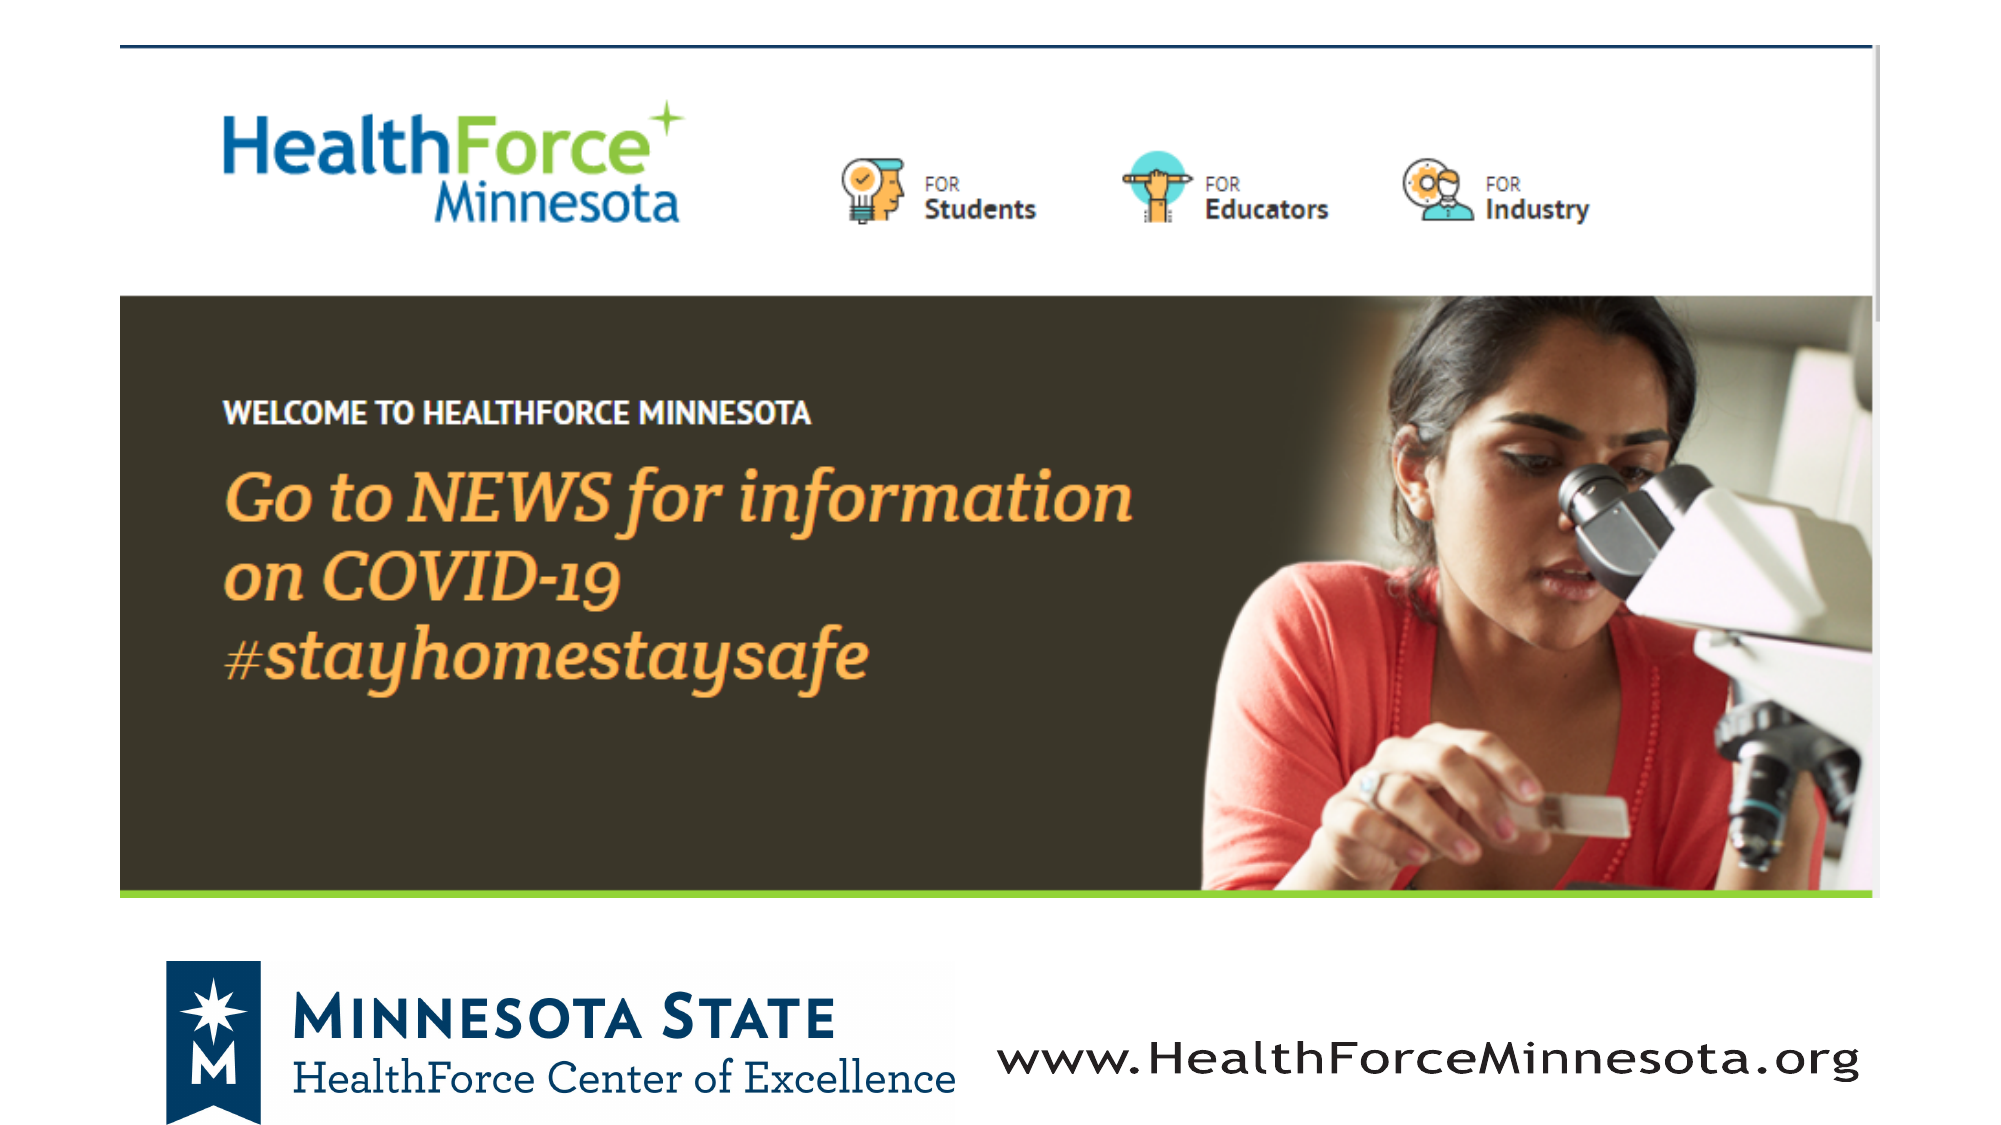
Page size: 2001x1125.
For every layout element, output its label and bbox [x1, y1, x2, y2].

picture [166, 961, 955, 1125]
list [120, 44, 1880, 898]
